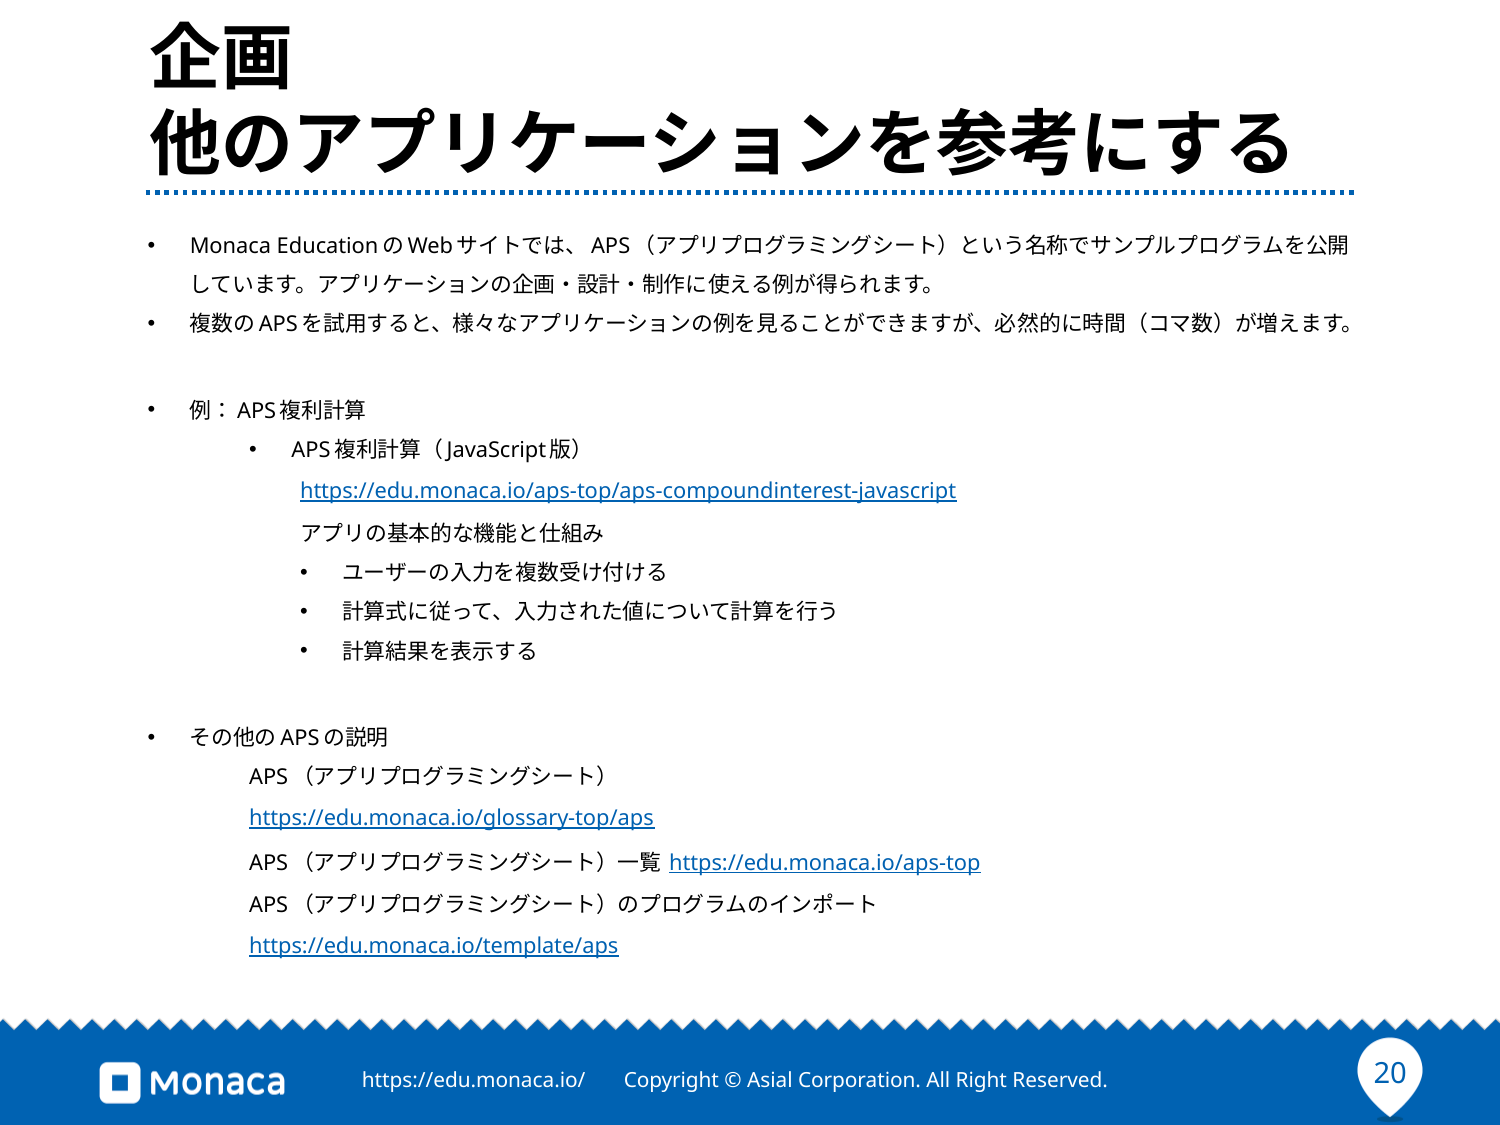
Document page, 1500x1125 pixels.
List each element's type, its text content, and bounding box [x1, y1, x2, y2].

list Monaca EducationのWebサイトでは、APS（アプリプログラミングシート）という名称でサンプルプログラムを公開しています。アプリケーションの企画・設計・制作に使える例が得られます。 複数のAPSを試用すると、様々なアプリケーションの例を見ることができますが、必然的に時間（コマ数）が増えます。 例：APS複利計算 APS複利計算（JavaScript版） https://edu.monaca.io/aps-top/aps-compoundinterest-javascript アプリの基本的な機能と仕組み ユーザーの入力を複数受け付ける 計算式に従って、入力された値について計算を行う 計算結果を表示する その他のAPSの説明 APS（アプリプログラミングシート） https://edu.monaca.io/glossary-top/aps APS（アプリプログラミングシート）一覧 https://edu.monaca.io/aps-top APS（アプリプログラミングシート）のプログラムのインポート https://edu.monaca.io/template/aps [147, 218, 1353, 995]
picture [0, 1017, 1500, 1125]
title 企画 他のアプリケーションを参考にする [134, 0, 1340, 195]
